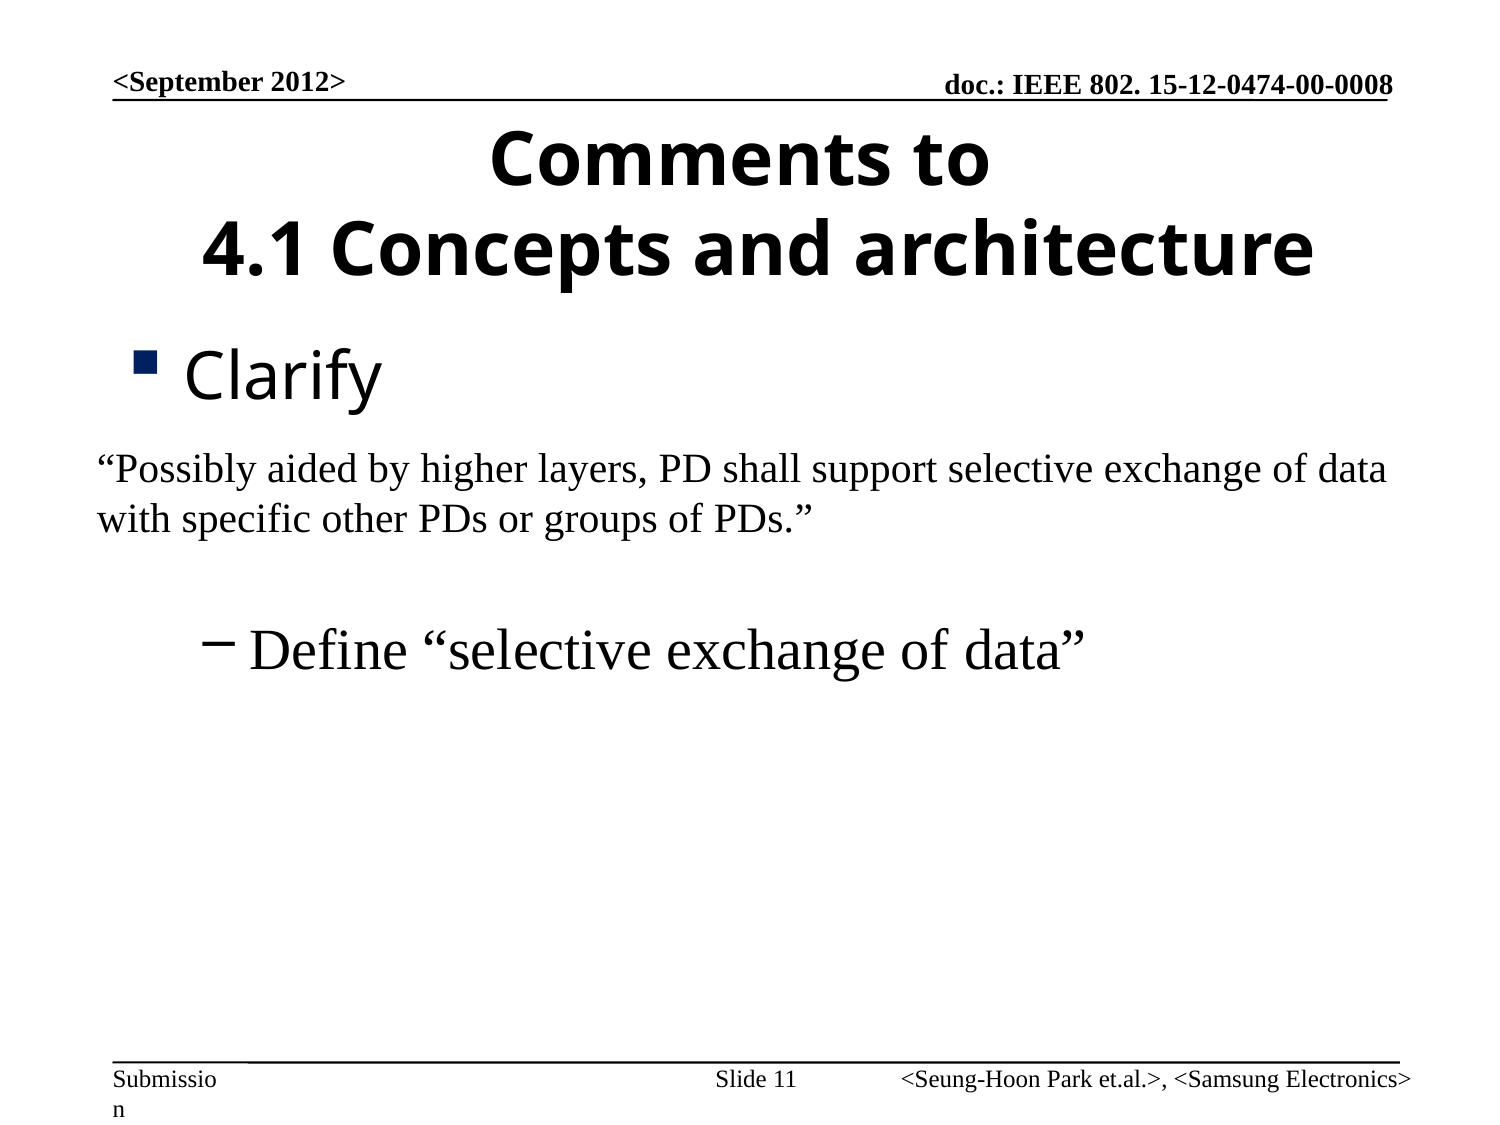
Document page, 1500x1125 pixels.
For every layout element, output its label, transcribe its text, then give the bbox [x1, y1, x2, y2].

list Clarify Define “selective exchange of data” [112, 324, 1388, 433]
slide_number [112, 61, 376, 98]
list Clarify Define “selective exchange of data” [112, 549, 1388, 1001]
title Comments to 4.1 Concepts and architecture [112, 112, 1388, 288]
text_box “Possibly aided by higher layers, PD shall support selective exchange of data with specific other PDs or groups of PDs.” [82, 433, 1442, 549]
footer <Seung-Hoon Park et.al.>, <Samsung Electronics> [855, 1061, 1413, 1093]
slide_number Slide 11 [712, 1061, 800, 1093]
